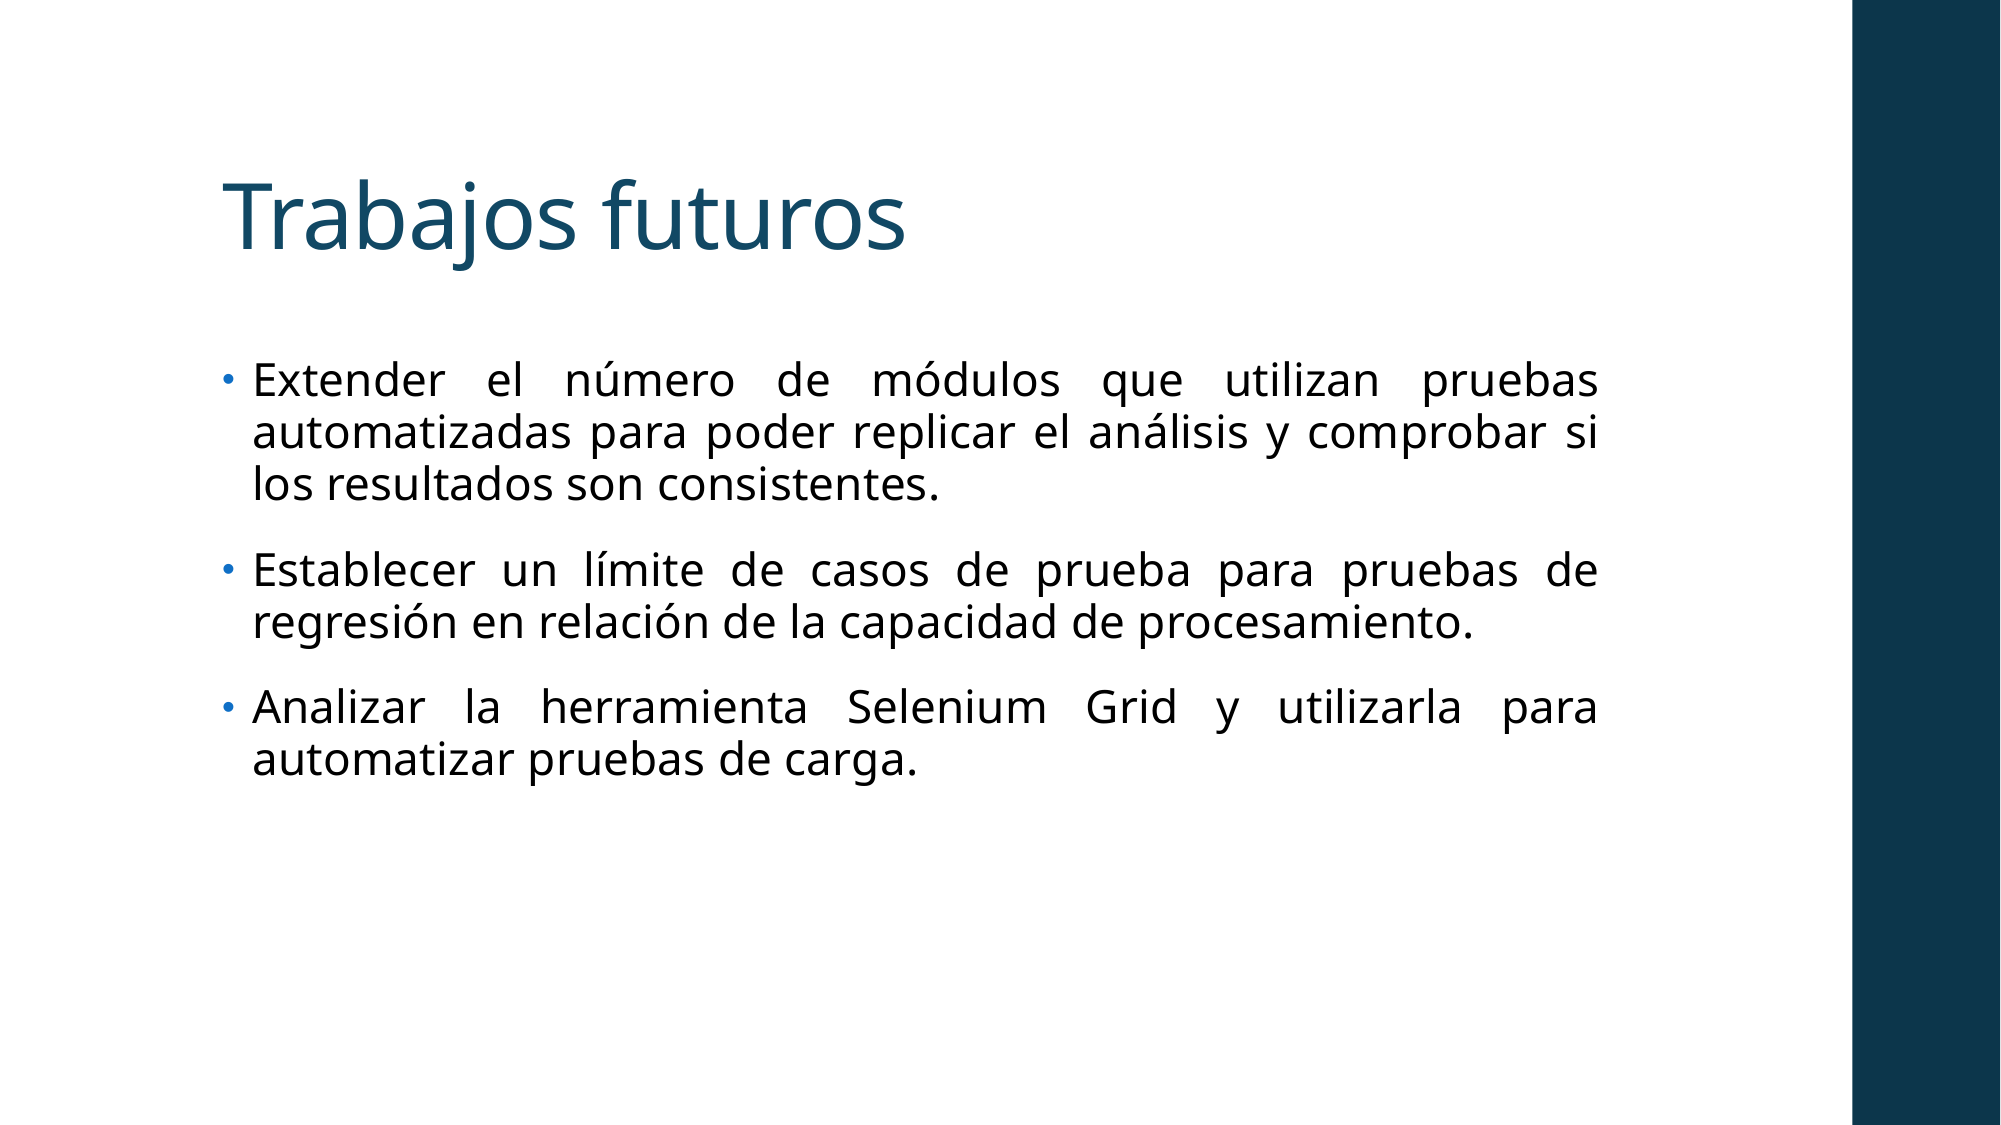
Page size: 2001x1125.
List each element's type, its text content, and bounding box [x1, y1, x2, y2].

list Extender el número de módulos que utilizan pruebas automatizadas para poder replicar el análisis y comprobar si los resultados son consistentes. Establecer un límite de casos de prueba para pruebas de regresión en relación de la capacidad de procesamiento. Analizar la herramienta Selenium Grid y utilizarla para automatizar pruebas de carga. [206, 347, 1617, 1061]
title Trabajos futuros [206, 60, 1797, 278]
